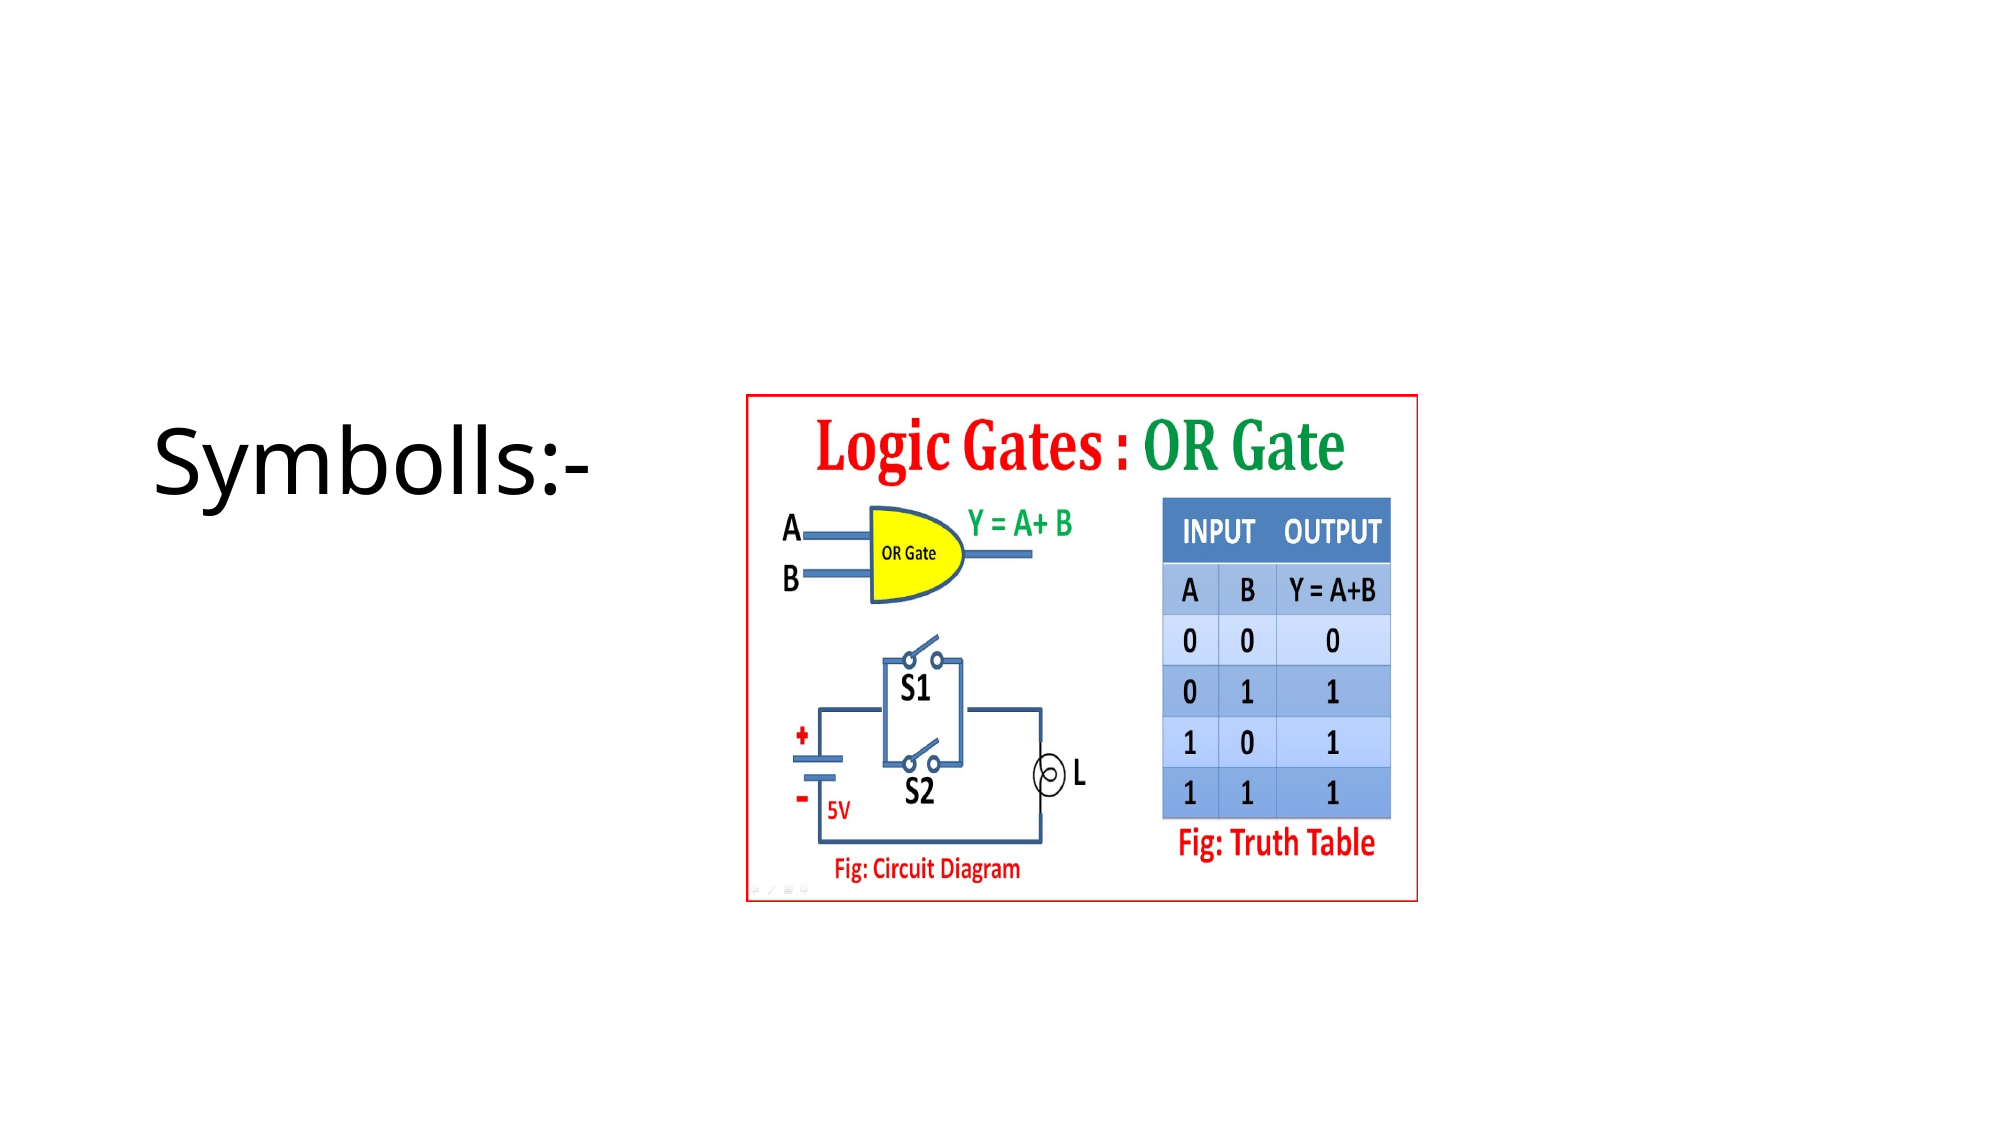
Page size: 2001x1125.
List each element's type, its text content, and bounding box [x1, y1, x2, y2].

picture [746, 394, 1418, 902]
title Symbolls:- [137, 59, 1863, 980]
